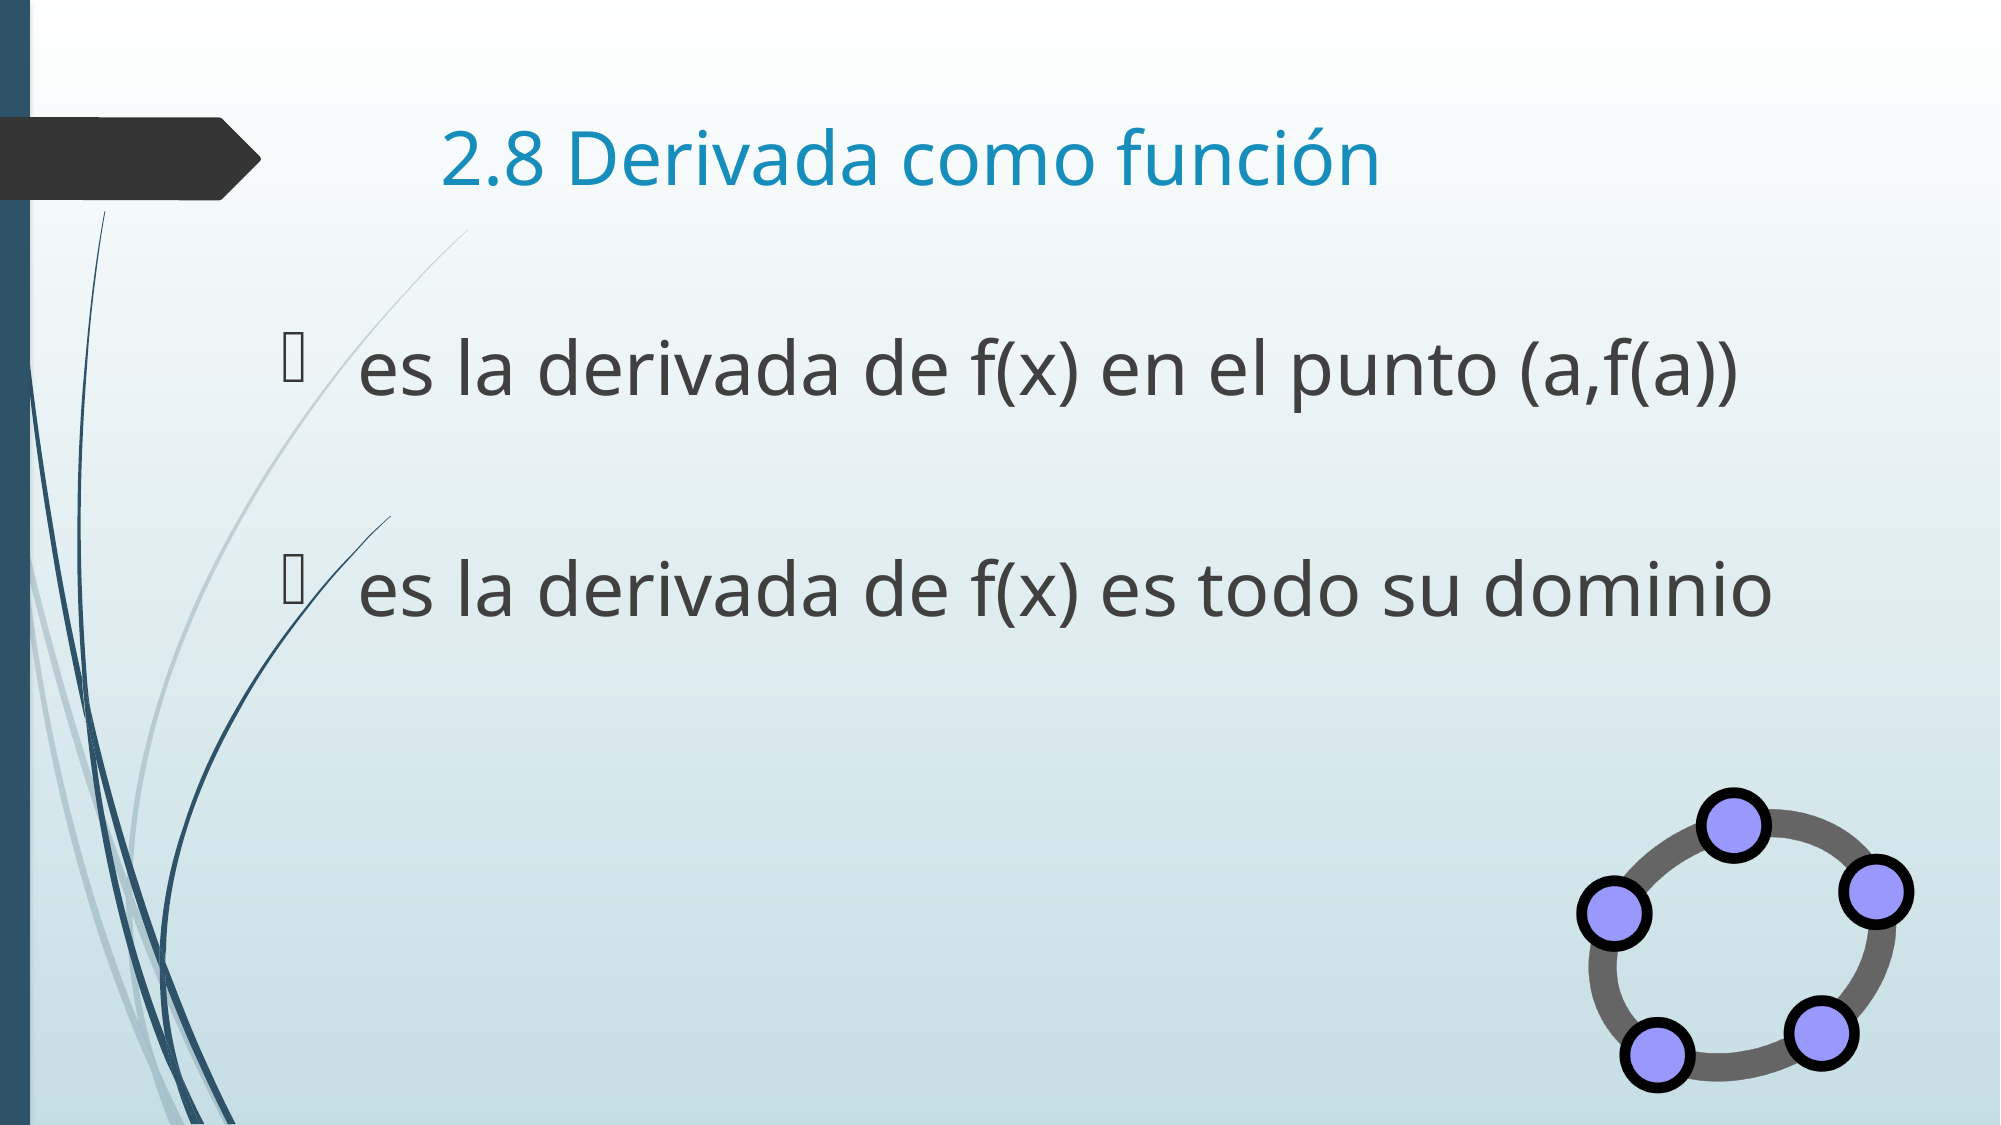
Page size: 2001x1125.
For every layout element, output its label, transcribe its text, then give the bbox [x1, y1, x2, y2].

picture [1565, 763, 1923, 1120]
title 2.8 Derivada como función [425, 102, 1888, 313]
